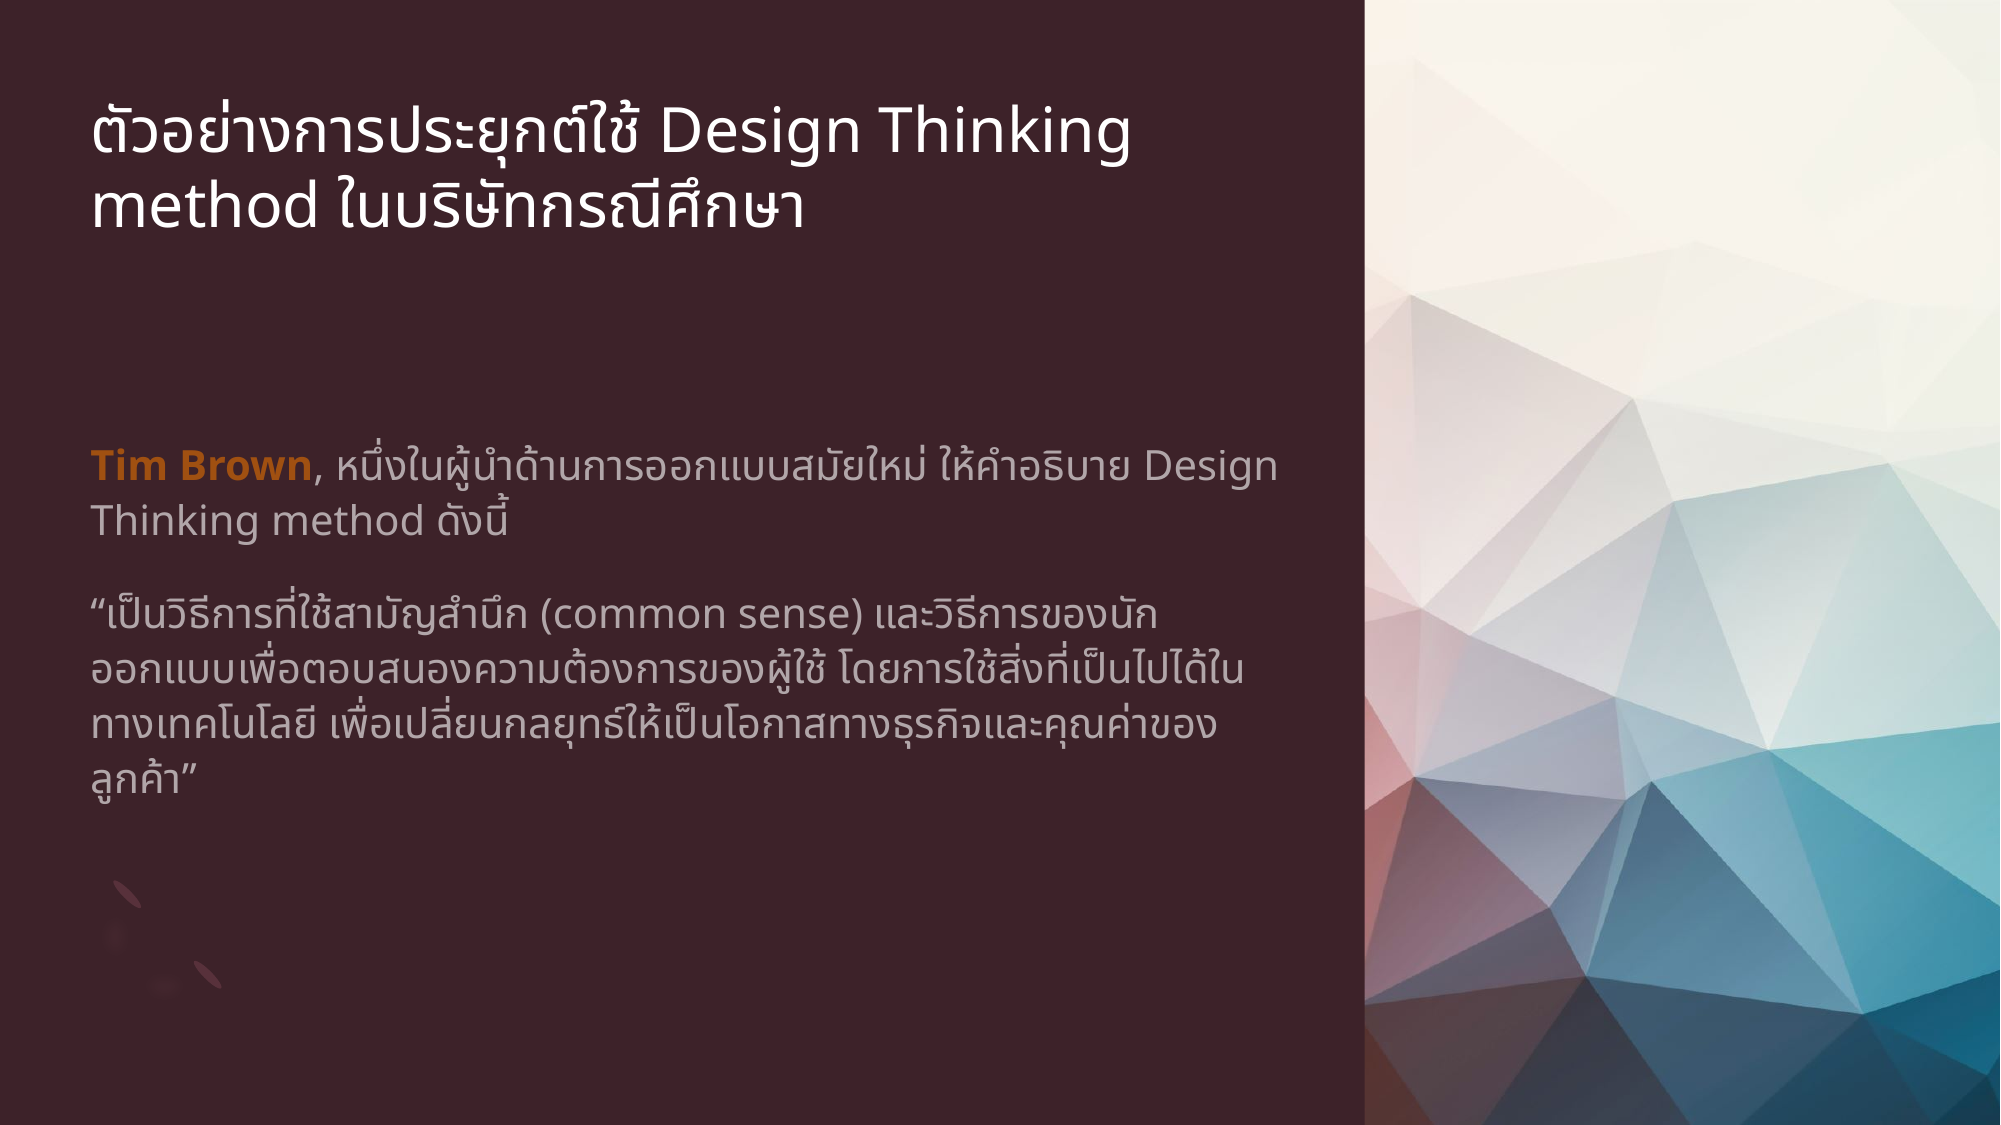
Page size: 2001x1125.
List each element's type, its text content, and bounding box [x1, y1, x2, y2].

list Tim Brown, หนึ่งในผู้นำด้านการออกแบบสมัยใหม่ ให้คำอธิบาย Design Thinking method ดังนี้ “เป็นวิธีการที่ใช้สามัญสำนึก (common sense) และวิธีการของนักออกแบบเพื่อตอบสนองความต้องการของผู้ใช้ โดยการใช้สิ่งที่เป็นไปได้ในทางเทคโนโลยี เพื่อเปลี่ยนกลยุทธ์ให้เป็นโอกาสทางธุรกิจและคุณค่าของลูกค้า” [90, 346, 1302, 1000]
picture [1364, 0, 2000, 1125]
title ตัวอย่างการประยุกต์ใช้ Design Thinking method ในบริษัทกรณีศึกษา [90, 90, 1302, 309]
